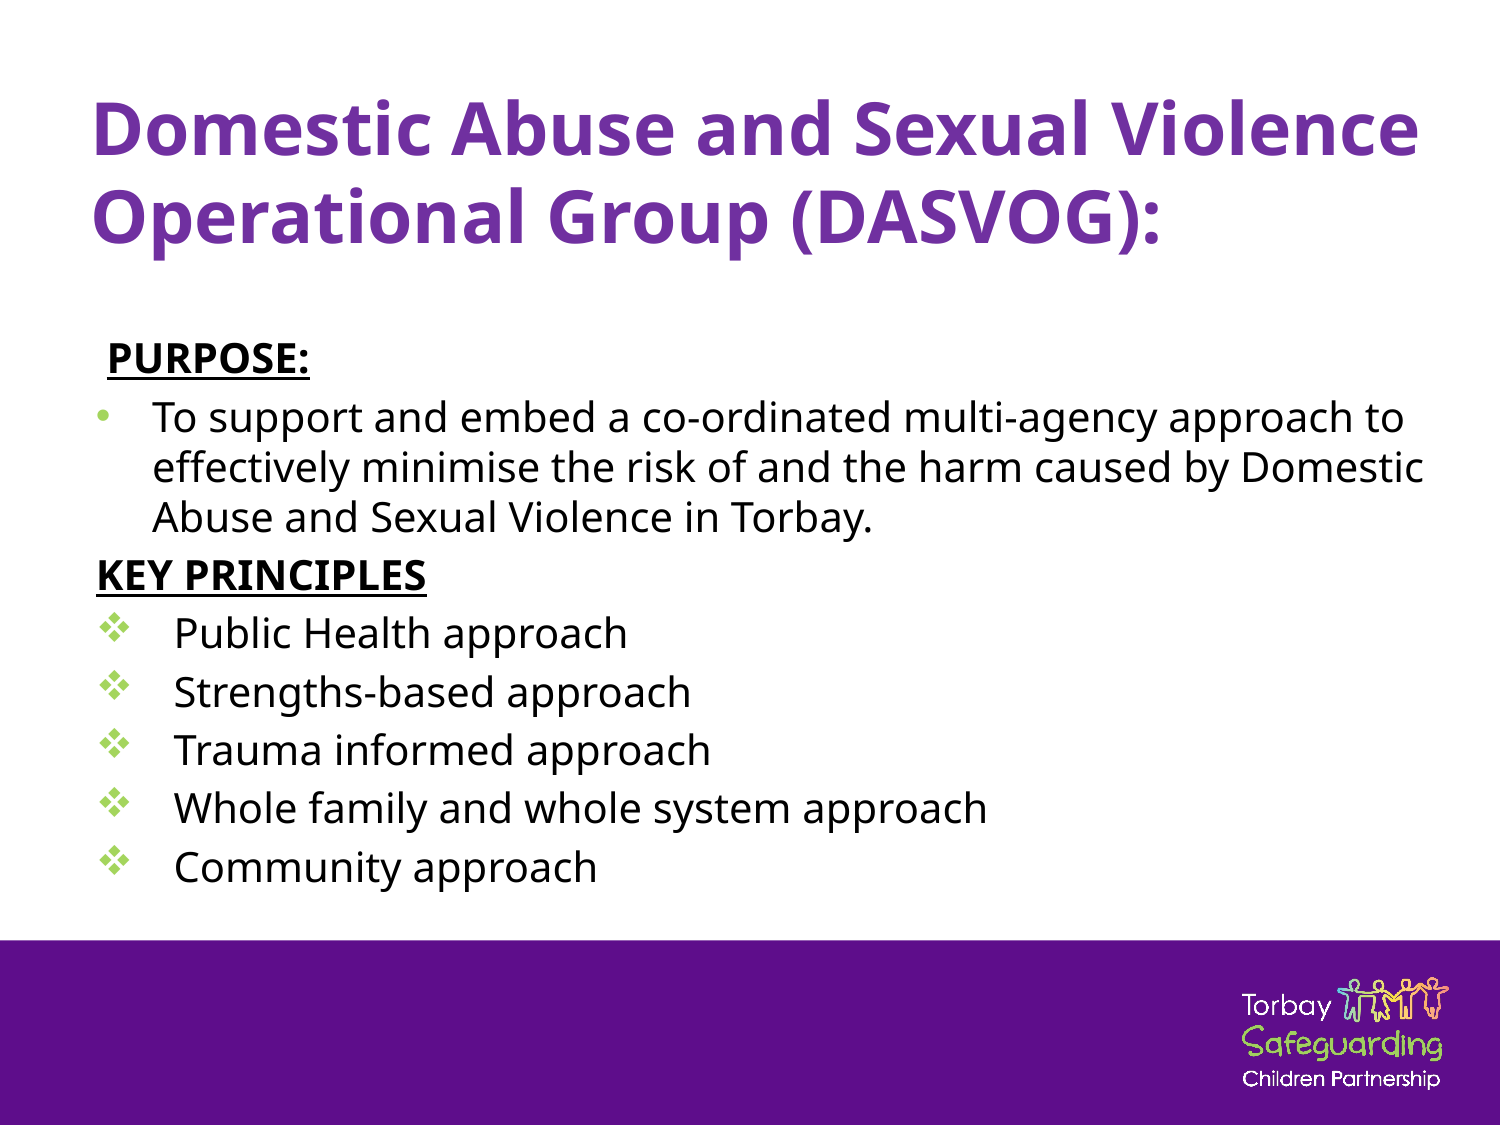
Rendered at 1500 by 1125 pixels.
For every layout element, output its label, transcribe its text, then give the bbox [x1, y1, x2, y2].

picture [1222, 952, 1467, 1125]
title Domestic Abuse and Sexual Violence Operational Group (DASVOG): [75, 45, 1442, 297]
list PURPOSE: To support and embed a co-ordinated multi-agency approach to effectively minimise the risk of and the harm caused by Domestic Abuse and Sexual Violence in Torbay. KEY PRINCIPLES Public Health approach Strengths-based approach Trauma informed approach Whole family and whole system approach Community approach [80, 324, 1442, 923]
